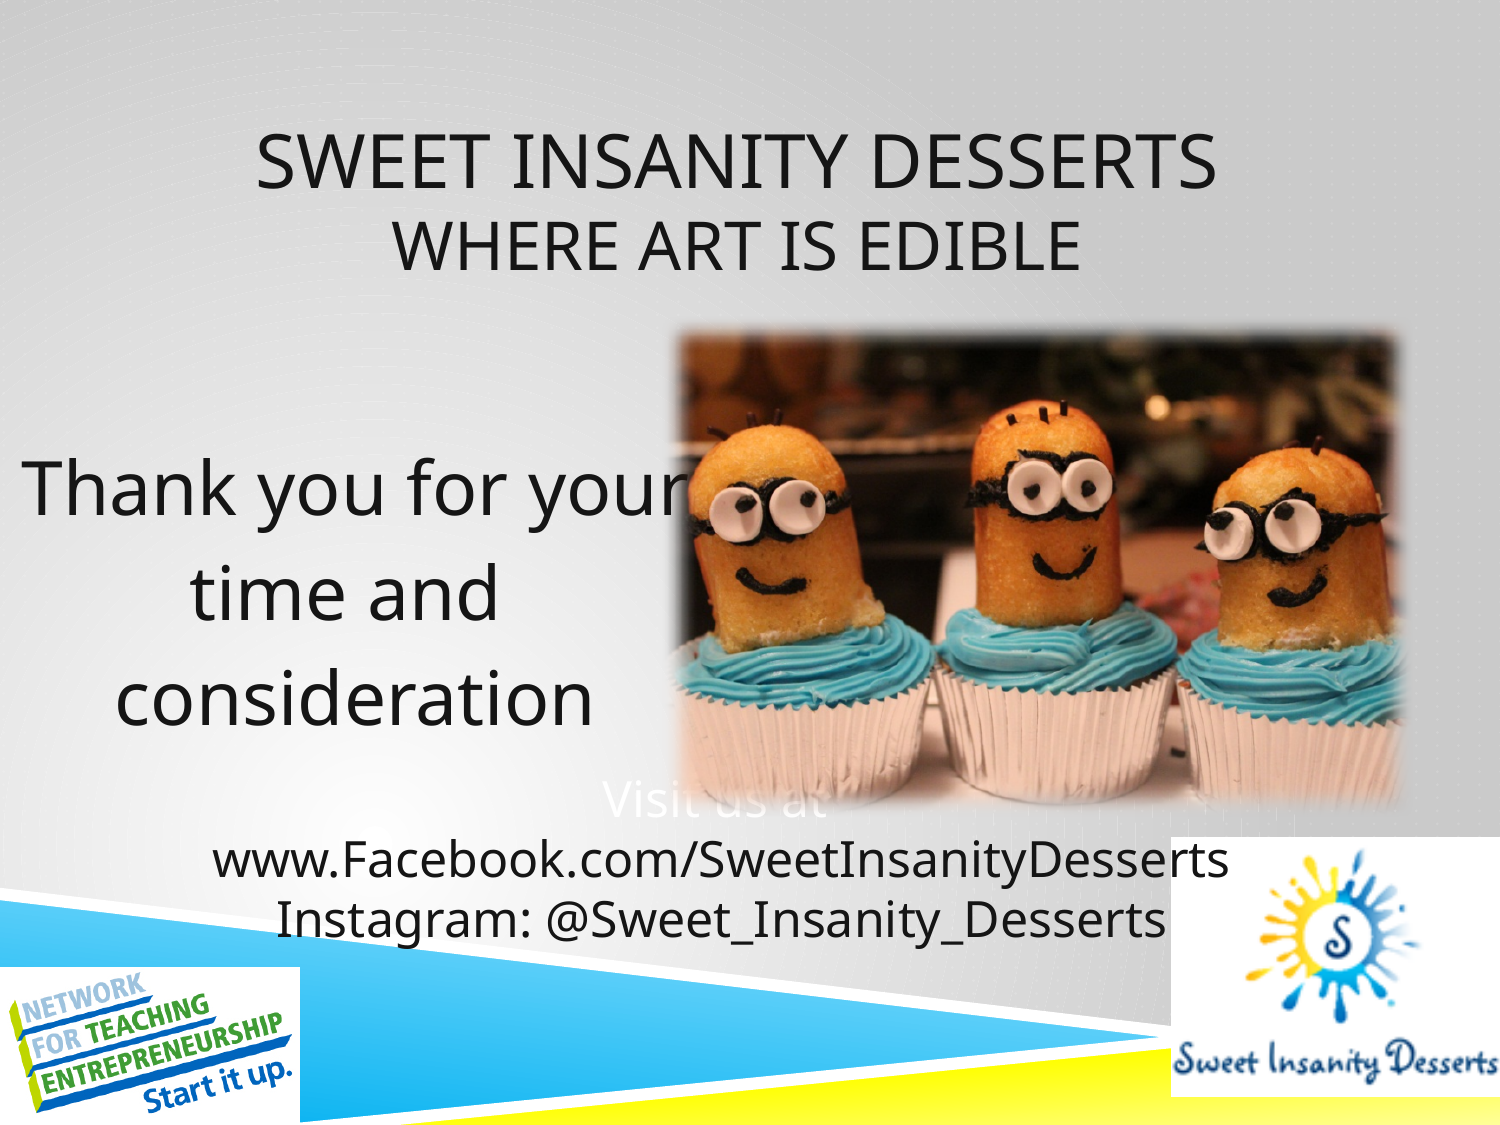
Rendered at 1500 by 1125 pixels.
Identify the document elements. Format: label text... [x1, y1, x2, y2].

picture [1171, 837, 1500, 1097]
picture [662, 316, 1413, 818]
text_box Visit us at www.Facebook.com/SweetInsanityDesserts Instagram: @Sweet_Insanity_Desserts [197, 760, 1247, 956]
title Sweet Insanity Desserts Where art is edible [62, 105, 1413, 293]
picture [0, 966, 301, 1125]
list Thank you for your time and consideration [0, 433, 863, 992]
